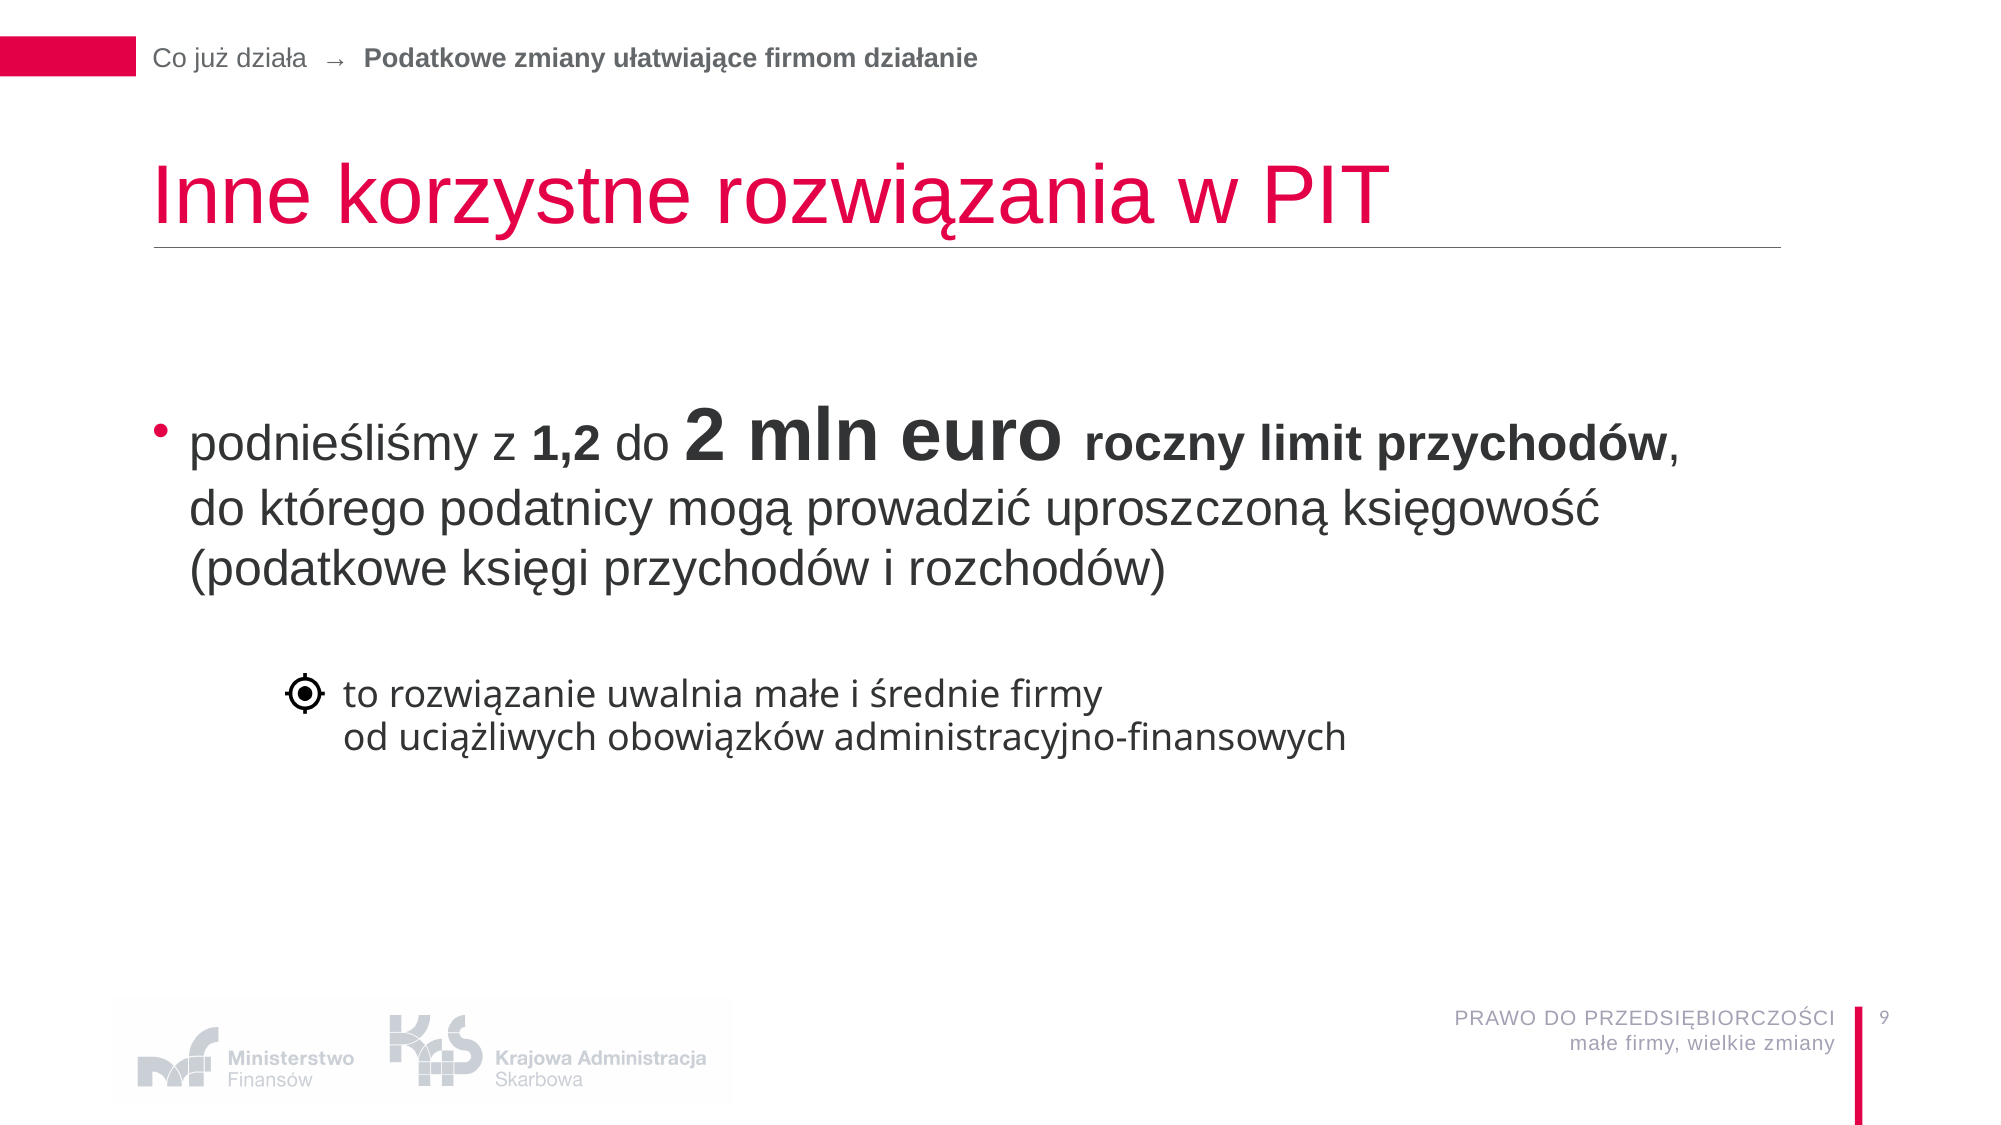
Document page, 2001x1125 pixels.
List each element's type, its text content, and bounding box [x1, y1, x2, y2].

picture [285, 673, 325, 714]
list Inne korzystne rozwiązania w PIT [135, 144, 1863, 240]
picture [110, 997, 733, 1105]
text_box to rozwiązanie uwalnia małe i średnie firmy od uciążliwych obowiązków administracyjno-finansowych [328, 663, 1466, 766]
title Co już działa → Podatkowe zmiany ułatwiające firmom działanie [137, 36, 1863, 93]
list podnieśliśmy z 1,2 do 2 mln euro roczny limit przychodów, do którego podatnicy mogą prowadzić uproszczoną księgowość (podatkowe księgi przychodów i rozchodów) [137, 377, 1797, 580]
